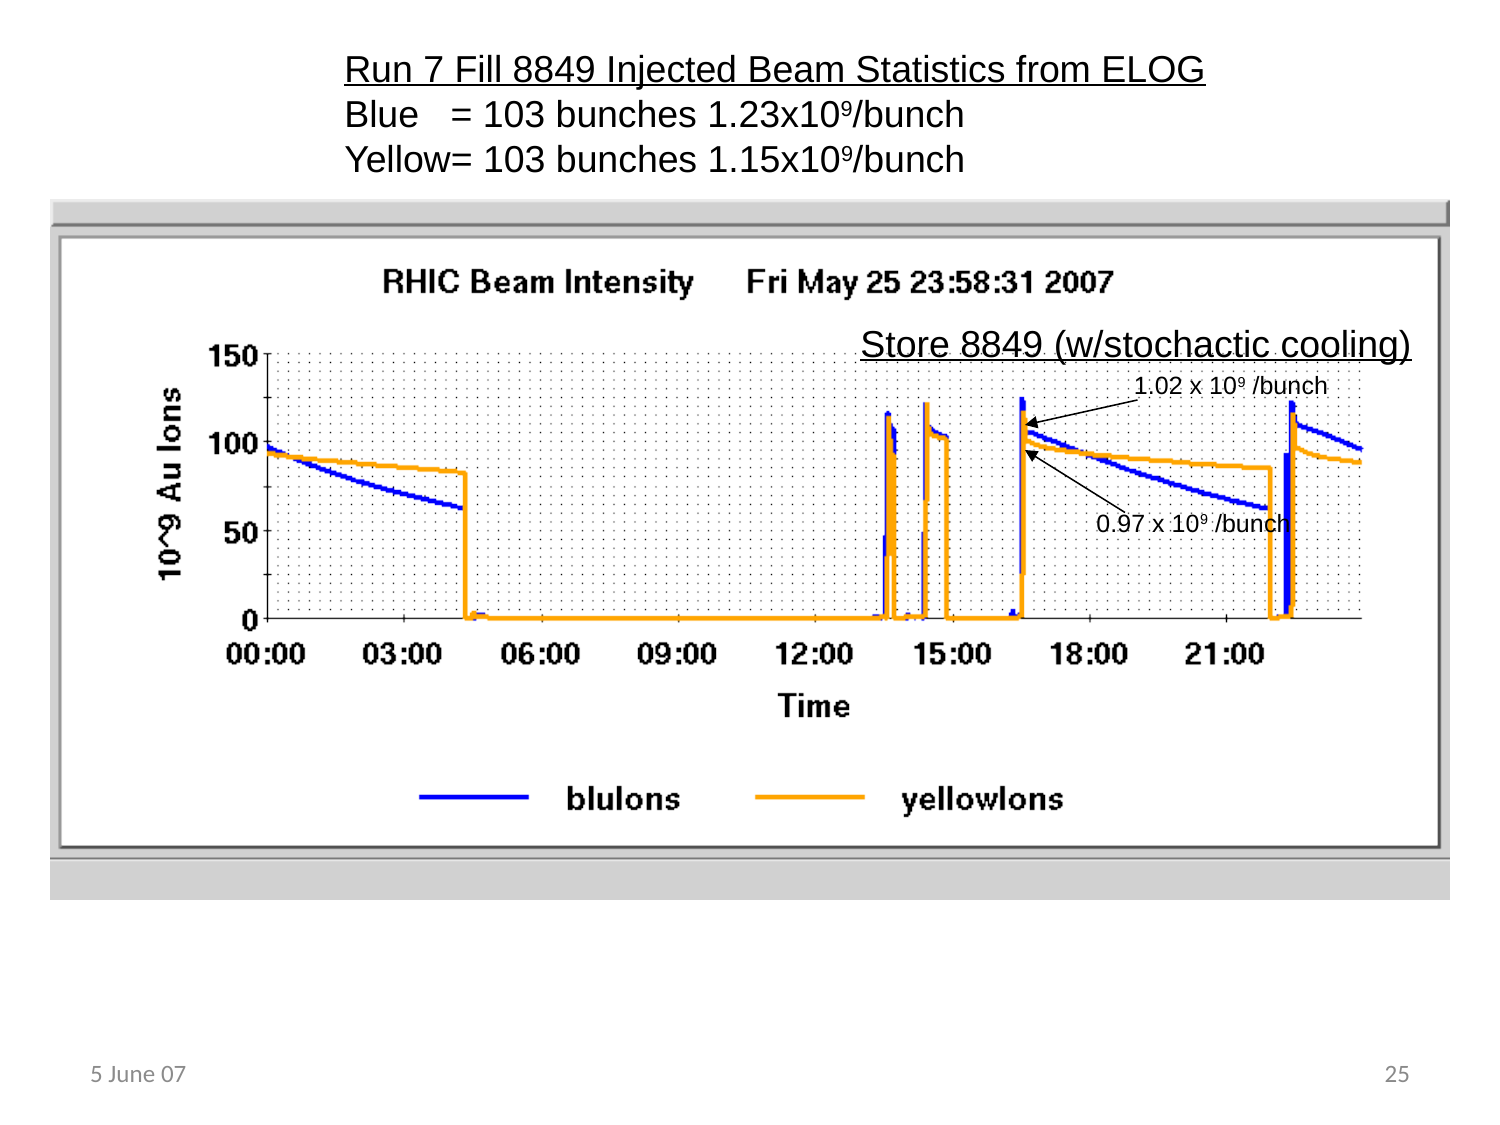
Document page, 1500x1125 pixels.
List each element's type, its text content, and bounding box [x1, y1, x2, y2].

picture [49, 199, 1451, 901]
text_box Run 7 Fill 8849 Injected Beam Statistics from ELOG Blue = 103 bunches 1.23x109/bunch Yellow= 103 bunches 1.15x109/bunch [329, 37, 1222, 188]
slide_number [75, 1042, 425, 1103]
slide_number 25 [1074, 1042, 1425, 1103]
